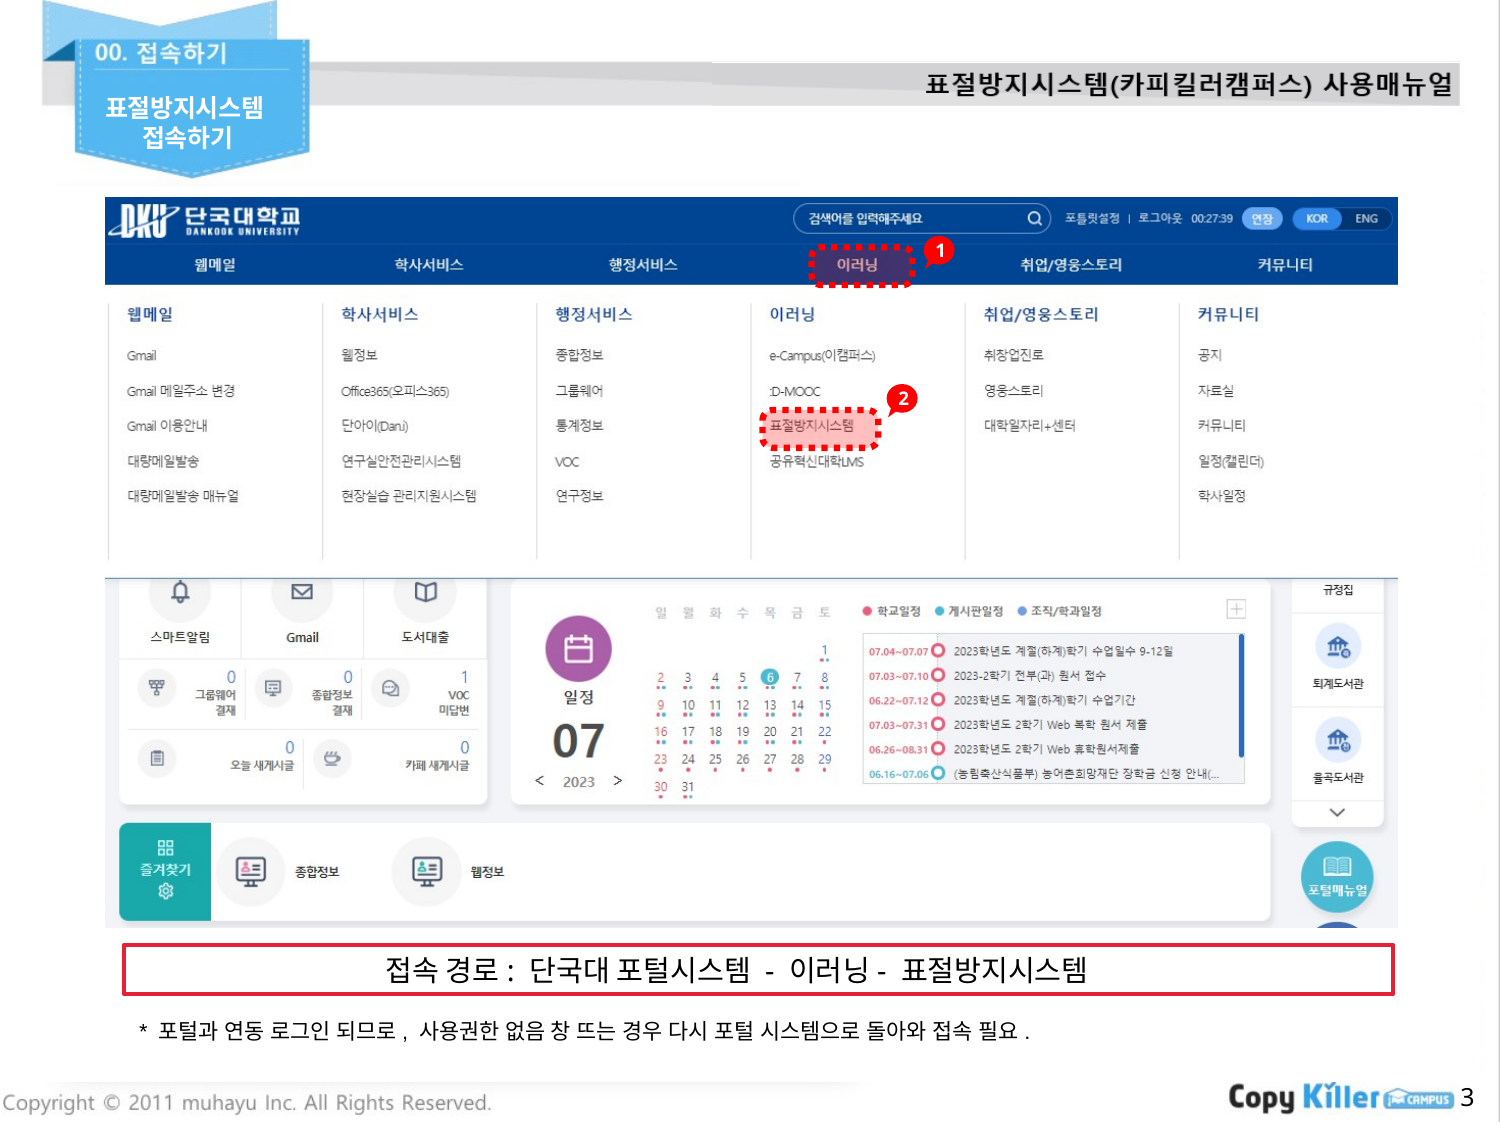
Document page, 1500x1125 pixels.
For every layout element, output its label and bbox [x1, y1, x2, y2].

text_box [811, 246, 913, 286]
text_box [105, 173, 1488, 1111]
text_box [762, 409, 879, 449]
text_box [0, 0, 1500, 1122]
picture [712, 62, 1461, 109]
